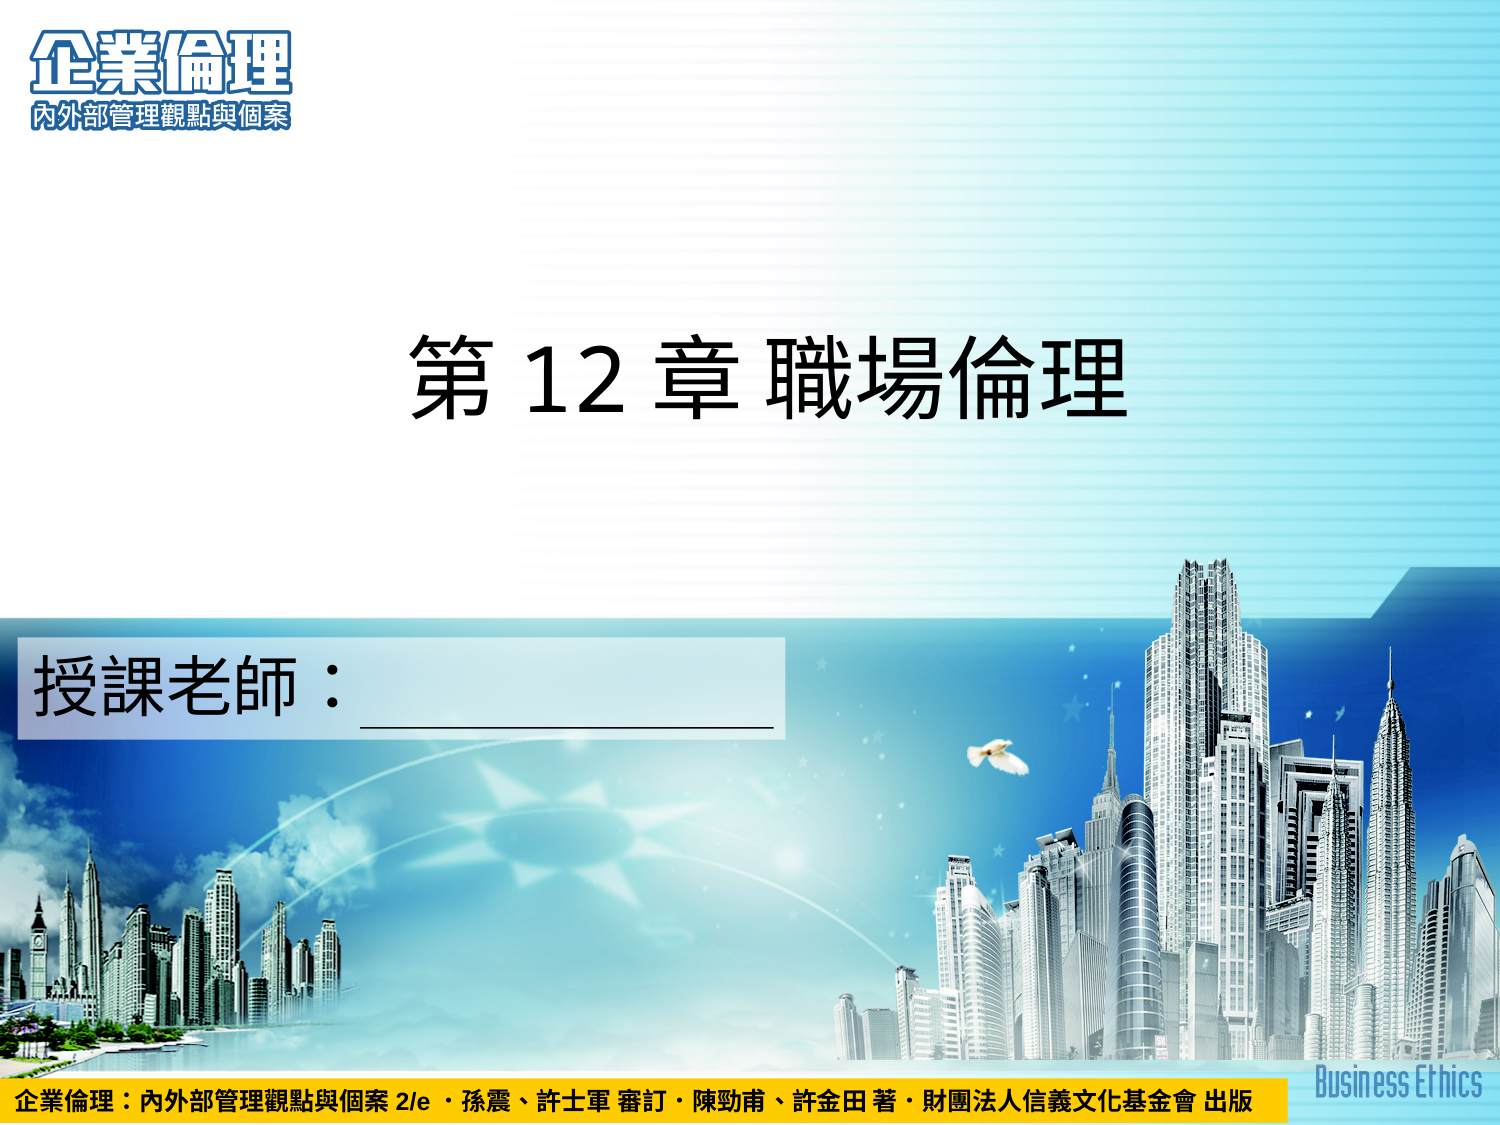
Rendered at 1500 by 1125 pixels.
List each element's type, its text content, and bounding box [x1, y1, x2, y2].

text_box 第12章 職場倫理 [112, 160, 1424, 591]
subtitle 授課老師： [17, 637, 786, 740]
picture [0, 0, 1500, 1125]
